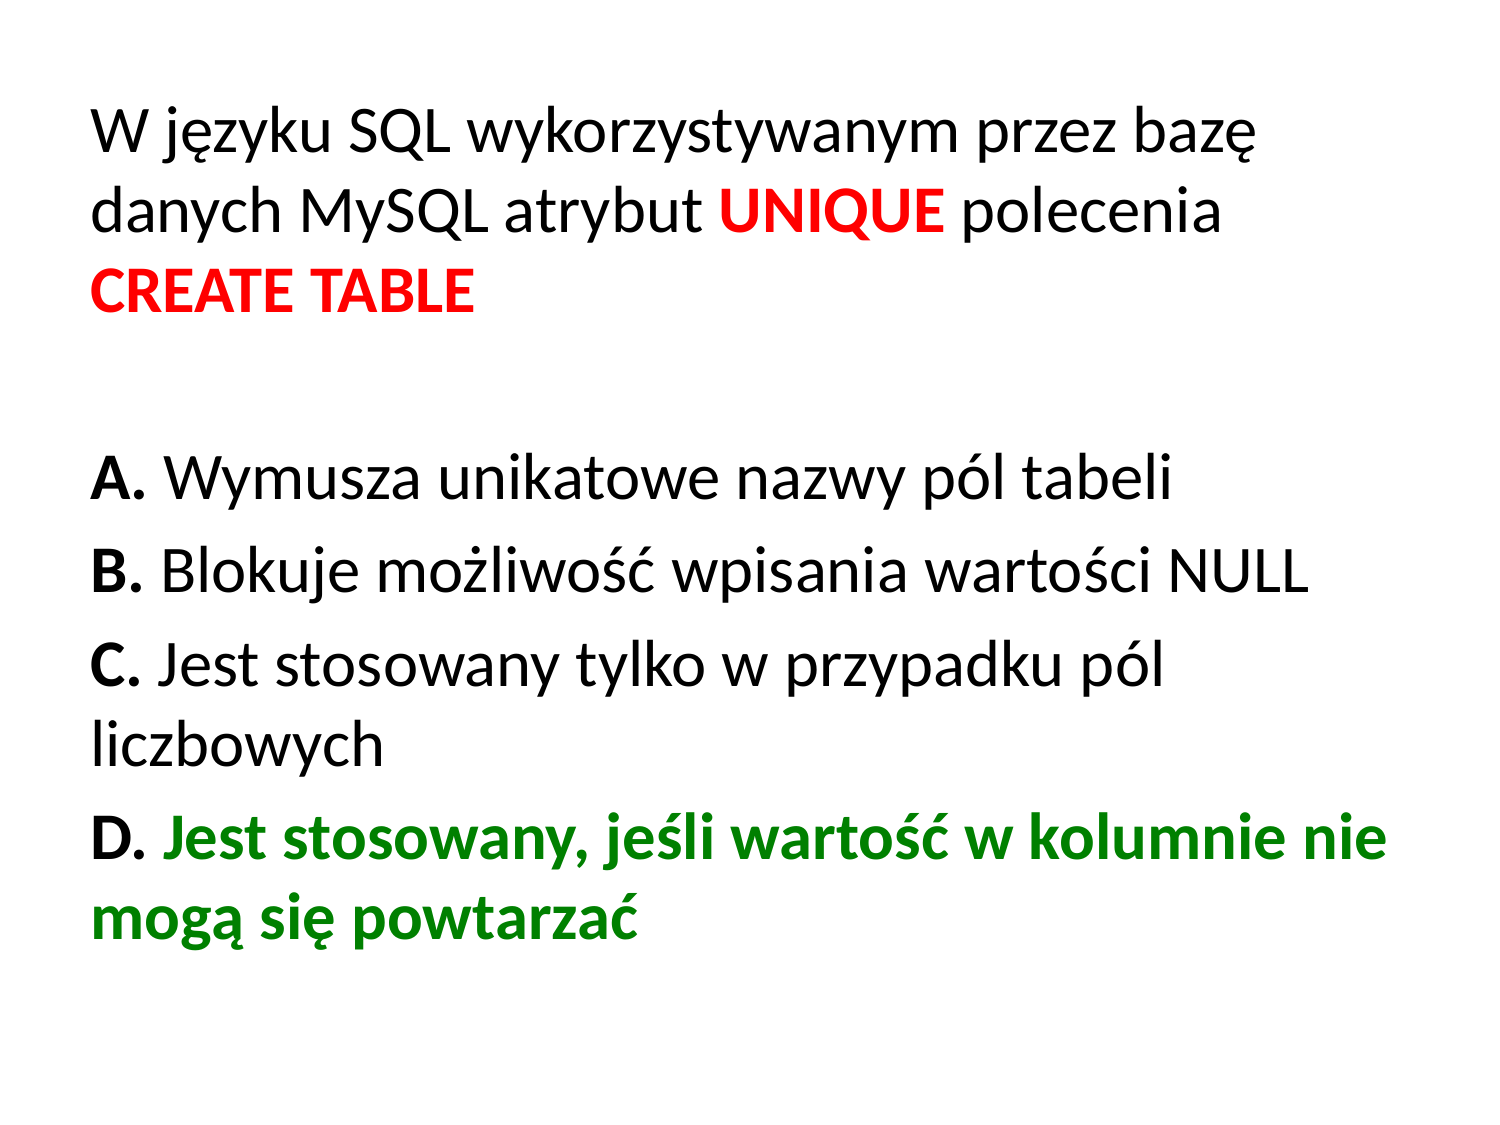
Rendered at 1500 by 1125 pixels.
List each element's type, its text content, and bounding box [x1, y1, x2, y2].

list W języku SQL wykorzystywanym przez bazę danych MySQL atrybut UNIQUE polecenia CREATE TABLE A. Wymusza unikatowe nazwy pól tabeli B. Blokuje możliwość wpisania wartości NULL C. Jest stosowany tylko w przypadku pól liczbowych D. Jest stosowany, jeśli wartość w kolumnie nie mogą się powtarzać [75, 78, 1425, 1005]
